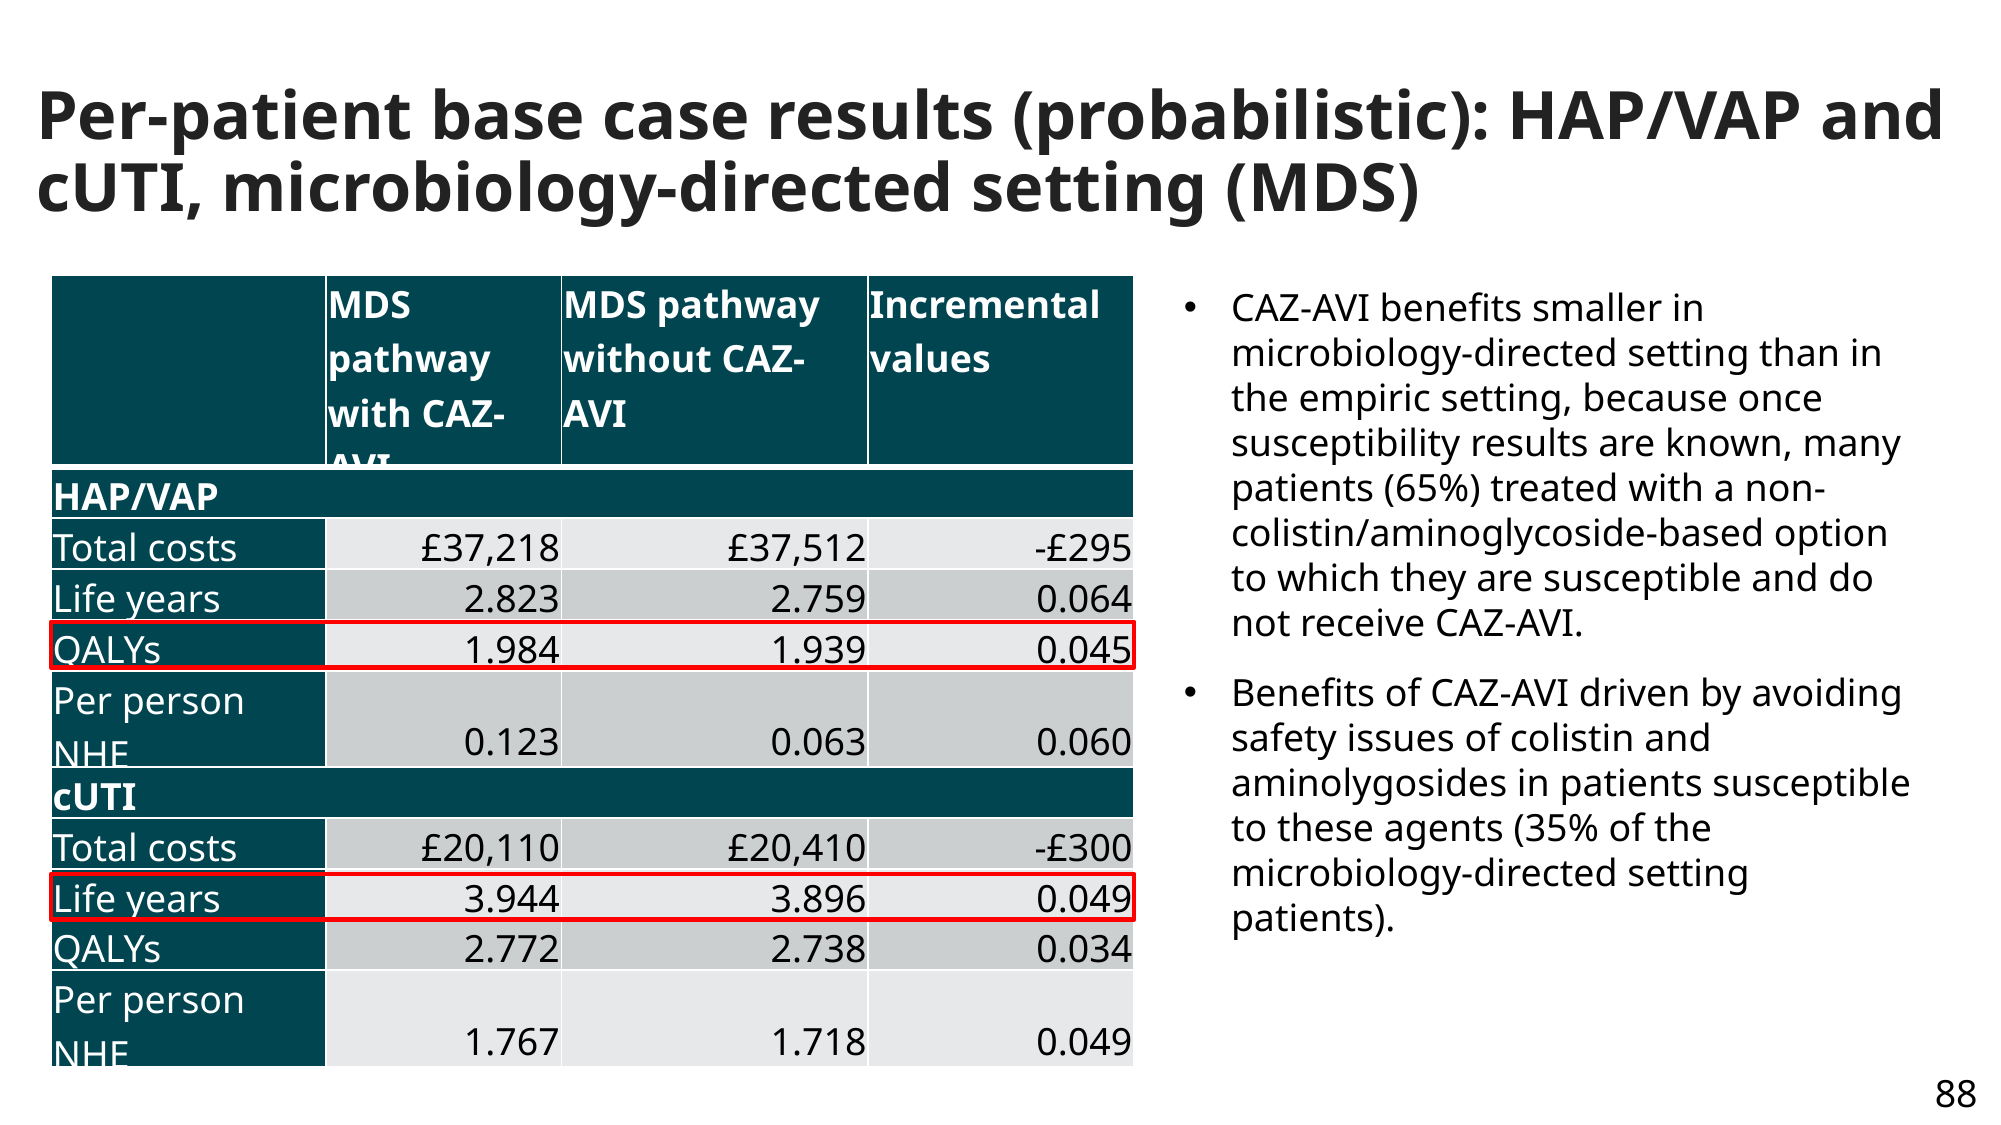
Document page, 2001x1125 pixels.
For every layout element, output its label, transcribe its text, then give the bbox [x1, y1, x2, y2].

table_cell 2.823 [327, 570, 561, 619]
subtitle CAZ-AVI benefits smaller in microbiology-directed setting than in the empiric setting, because once susceptibility results are known, many patients (65%) treated with a non-colistin/aminoglycoside-based option to which they are susceptible and do not receive CAZ-AVI. Benefits of CAZ-AVI driven by avoiding safety issues of colistin and aminolygosides in patients susceptible to these agents (35% of the microbiology-directed setting patients). [1169, 276, 1934, 1117]
table_cell 0.063 [562, 672, 867, 766]
table_cell HAP/VAP [52, 470, 1133, 517]
table_cell Total costs [52, 819, 325, 868]
table_cell Per person NHE [52, 672, 325, 766]
table_cell 2.738 [562, 920, 867, 969]
table_cell 2.772 [327, 920, 561, 969]
table_cell 1.767 [327, 971, 561, 1066]
table_cell 0.123 [327, 672, 561, 766]
table_header Incremental values [869, 276, 1133, 464]
table_cell Life years [52, 870, 325, 874]
table_cell cUTI [52, 768, 1133, 817]
table_cell £20,410 [562, 819, 867, 868]
table_cell 1.718 [562, 971, 867, 1066]
table_cell QALYs [52, 920, 325, 969]
table_cell 0.034 [869, 920, 1133, 969]
table_header MDS pathway without CAZ-AVI [562, 276, 867, 464]
table_cell £37,512 [562, 519, 867, 568]
table_cell 0.060 [869, 672, 1133, 766]
table_cell £20,110 [327, 819, 561, 868]
text_box [51, 622, 1135, 668]
table_cell 0.049 [869, 870, 1133, 874]
table_cell Total costs [52, 519, 325, 568]
table_cell 3.944 [327, 870, 561, 874]
table_header MDS pathway with CAZ-AVI [327, 276, 561, 464]
table_cell Per person NHE [52, 971, 325, 1066]
text_box [51, 874, 1135, 920]
table_cell 0.049 [869, 971, 1133, 1066]
table_cell -£300 [869, 819, 1133, 868]
table_cell 3.896 [562, 870, 867, 874]
table_cell 0.064 [869, 570, 1133, 619]
table_cell 2.759 [562, 570, 867, 619]
table_cell Life years [52, 570, 325, 619]
table_cell £37,218 [327, 519, 561, 568]
table_header [52, 276, 325, 464]
table_cell -£295 [869, 519, 1133, 568]
title Per-patient base case results (probabilistic): HAP/VAP and cUTI, microbiology-directed setting (MDS) [21, 74, 1969, 284]
